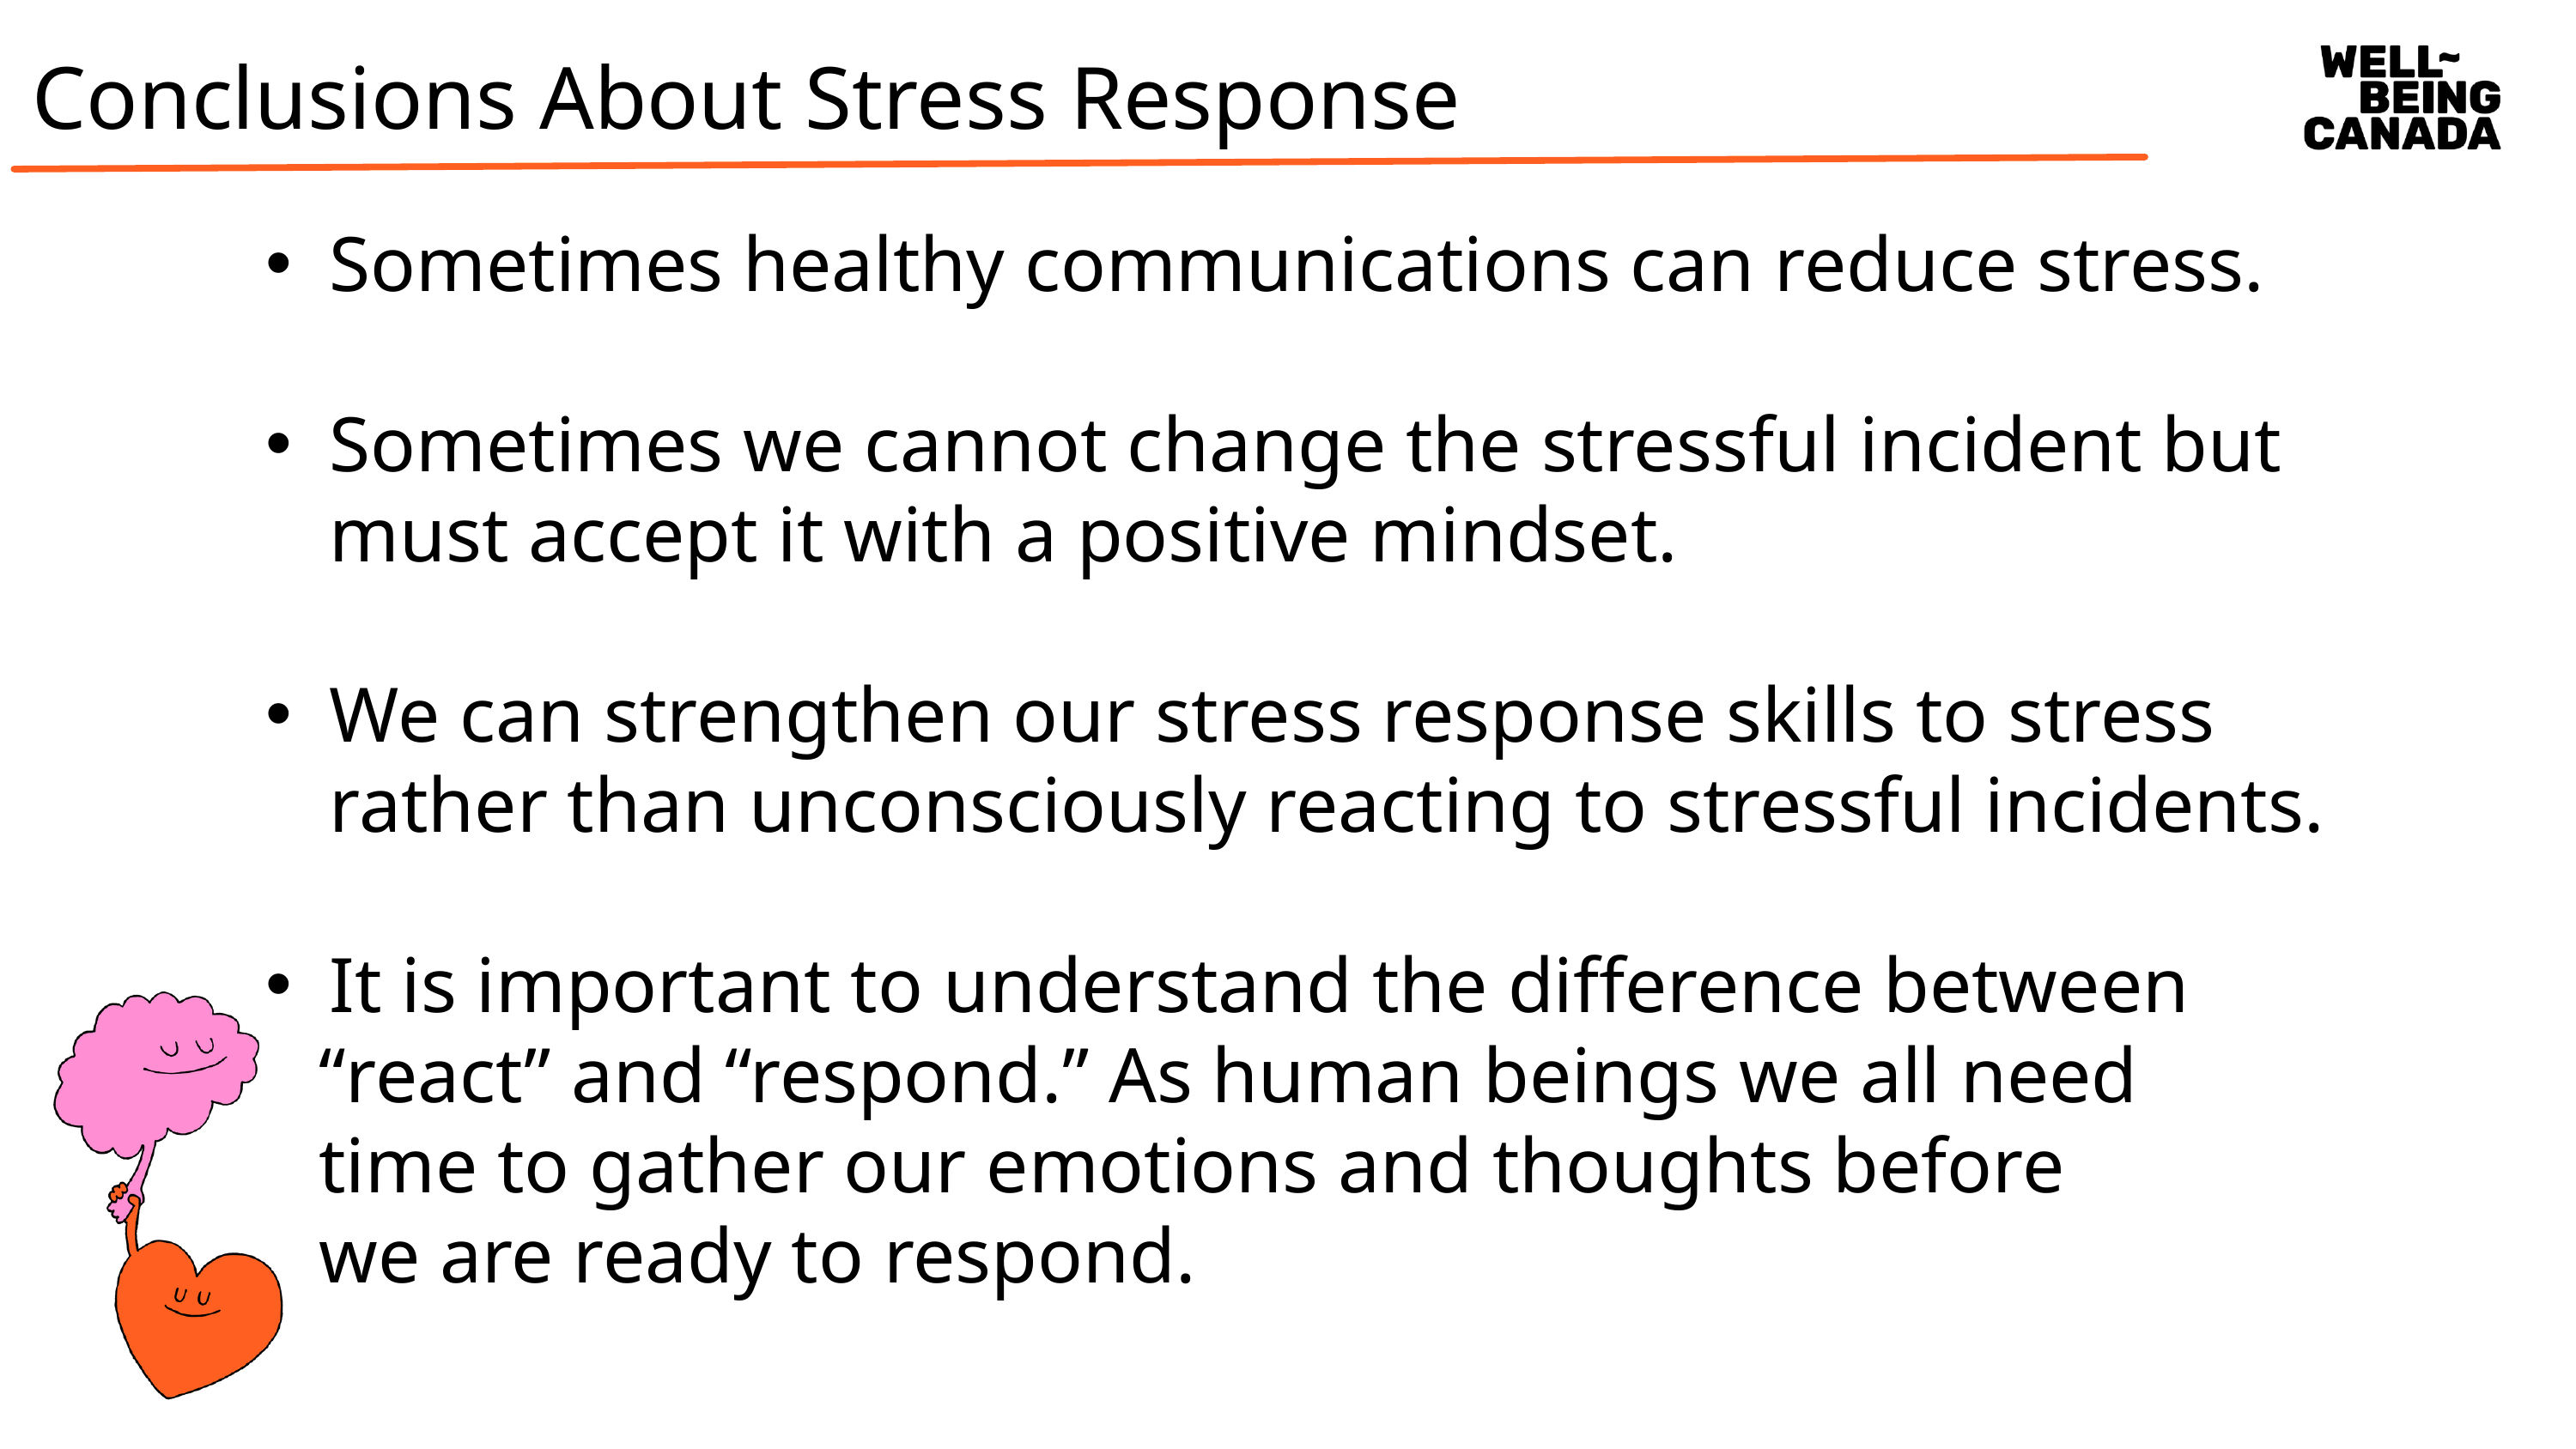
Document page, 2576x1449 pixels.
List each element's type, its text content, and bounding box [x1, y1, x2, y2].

text_box Conclusions About Stress Response [32, 43, 1725, 147]
text_box [0, 954, 410, 1437]
text_box Sometimes healthy communications can reduce stress. Sometimes we cannot change the stressful incident but must accept it with a positive mindset. We can strengthen our stress response skills to stress rather than unconsciously reacting to stressful incidents. It is important to understand the difference between “react” and “respond.” As human beings we all need time to gather our emotions and thoughts before we are ready to respond. [201, 216, 2374, 1389]
picture [2296, 0, 2511, 206]
